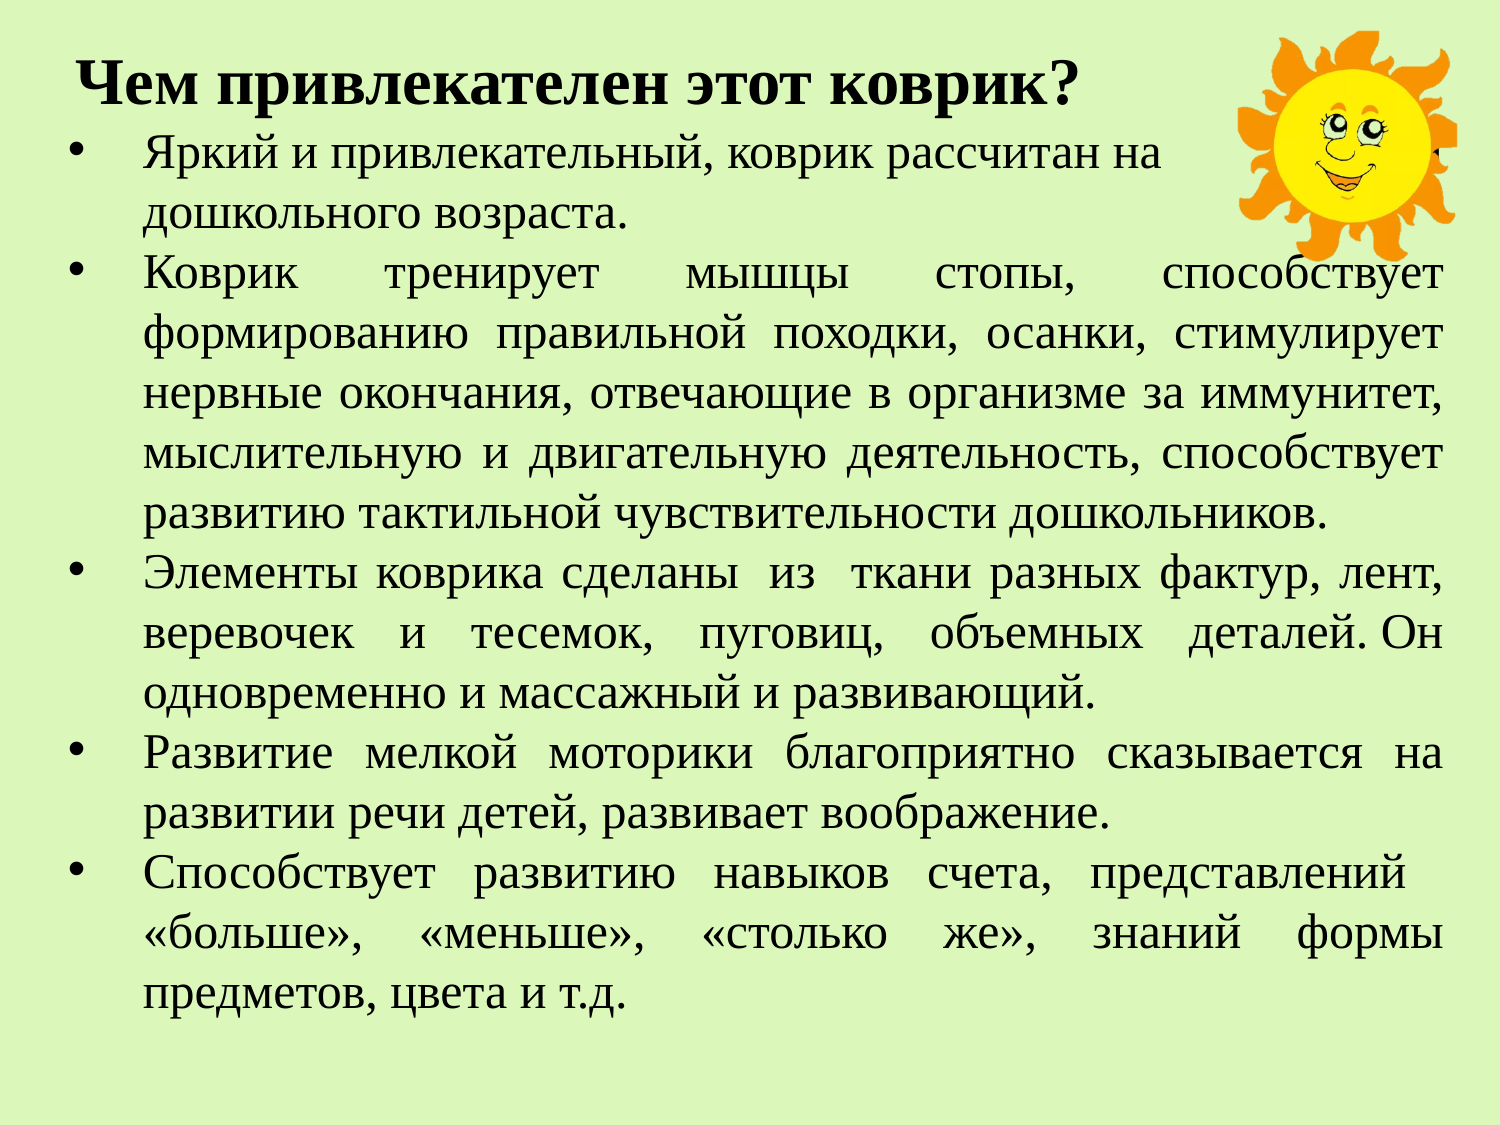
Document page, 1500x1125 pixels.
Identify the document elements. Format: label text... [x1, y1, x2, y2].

text_box Чем привлекателен этот коврик? Яркий и привлекательный, коврик рассчитан на детей дошкольного возраста. Коврик тренирует мышцы стопы, способствует формированию правильной походки, осанки, стимулирует нервные окончания, отвечающие в организме за иммунитет, мыслительную и двигательную деятельность, способствует развитию тактильной чувствительности дошкольников. Элементы коврика сделаны из ткани разных фактур, лент, веревочек и тесемок, пуговиц, объемных деталей. Он одновременно и массажный и развивающий. Развитие мелкой моторики благоприятно сказывается на развитии речи детей, развивает воображение. Способствует развитию навыков счета, представлений «больше», «меньше», «столько же», знаний формы предметов, цвета и т.д. [53, 30, 1459, 1071]
picture [1210, 1, 1485, 298]
